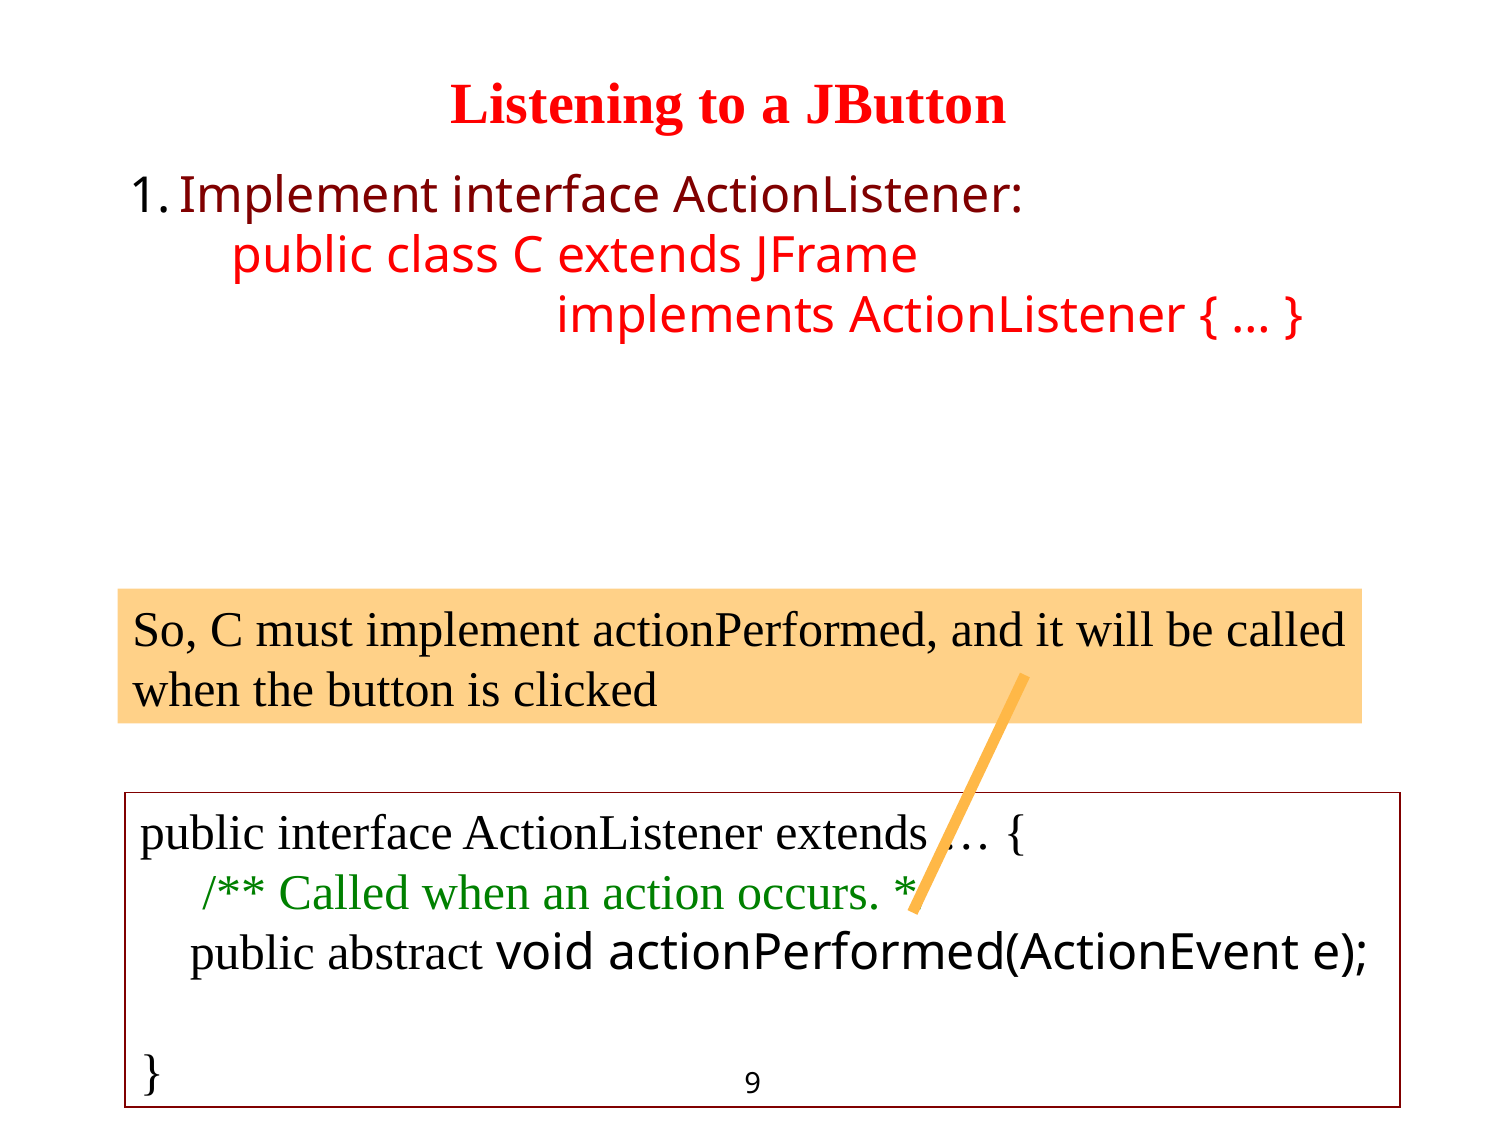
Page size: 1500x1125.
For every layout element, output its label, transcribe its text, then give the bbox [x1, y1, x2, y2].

slide_number 9 [728, 1108, 770, 1113]
title Listening to a JButton [137, 50, 1325, 150]
list Implement interface ActionListener: public class C extends JFrame implements ActionListener { … } [87, 162, 1400, 425]
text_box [112, 588, 1368, 913]
text_box public interface ActionListener extends … { /** Called when an action occurs. */ public abstract void actionPerformed(ActionEvent e); } [124, 792, 1400, 1108]
